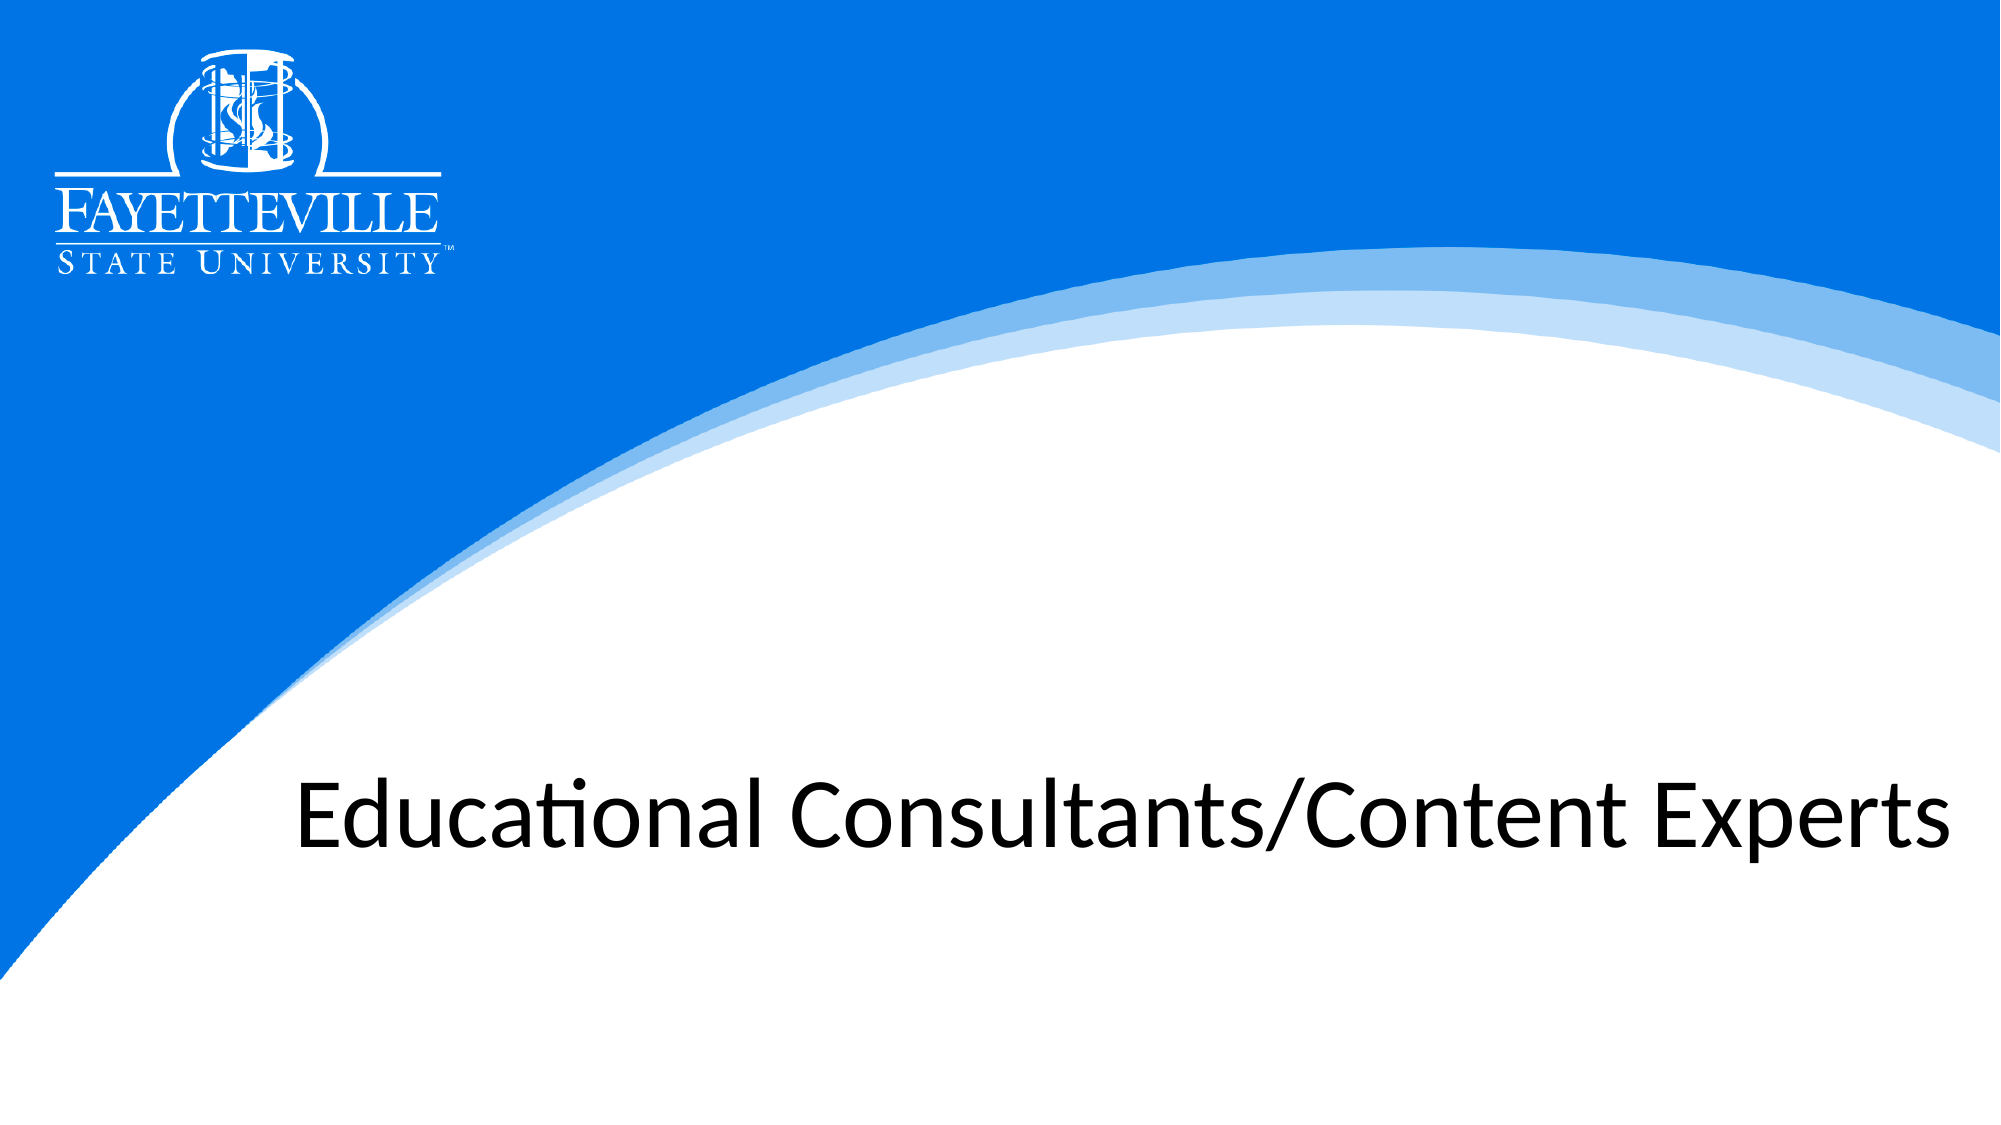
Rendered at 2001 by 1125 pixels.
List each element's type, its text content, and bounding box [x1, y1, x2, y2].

text_box Educational Consultants/Content Experts [279, 740, 2000, 876]
picture [0, 0, 2000, 1125]
